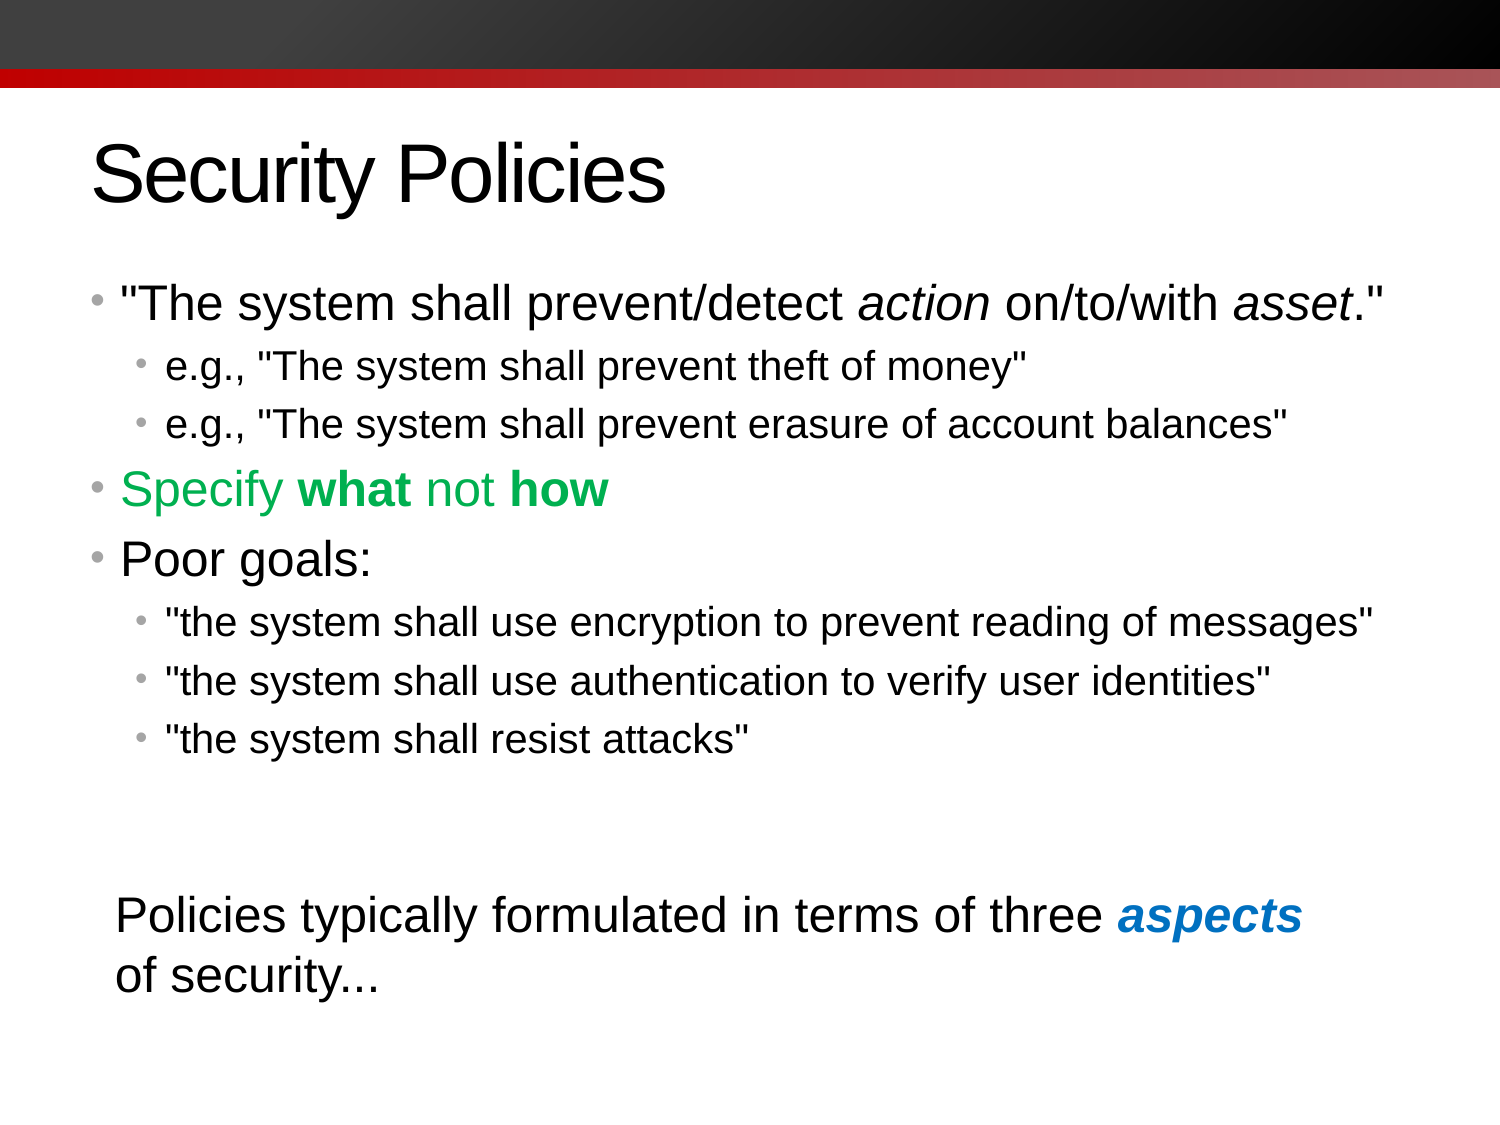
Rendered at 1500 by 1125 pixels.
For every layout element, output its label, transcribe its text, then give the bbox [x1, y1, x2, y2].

list "The system shall prevent/detect action on/to/with asset." e.g., "The system shall prevent theft of money" e.g., "The system shall prevent erasure of account balances" Specify what not how Poor goals: "the system shall use encryption to prevent reading of messages" "the system shall use authentication to verify user identities" "the system shall resist attacks" [75, 262, 1425, 1063]
title Security Policies [75, 87, 1425, 250]
text_box Policies typically formulated in terms of three aspects of security... [99, 874, 1350, 1010]
